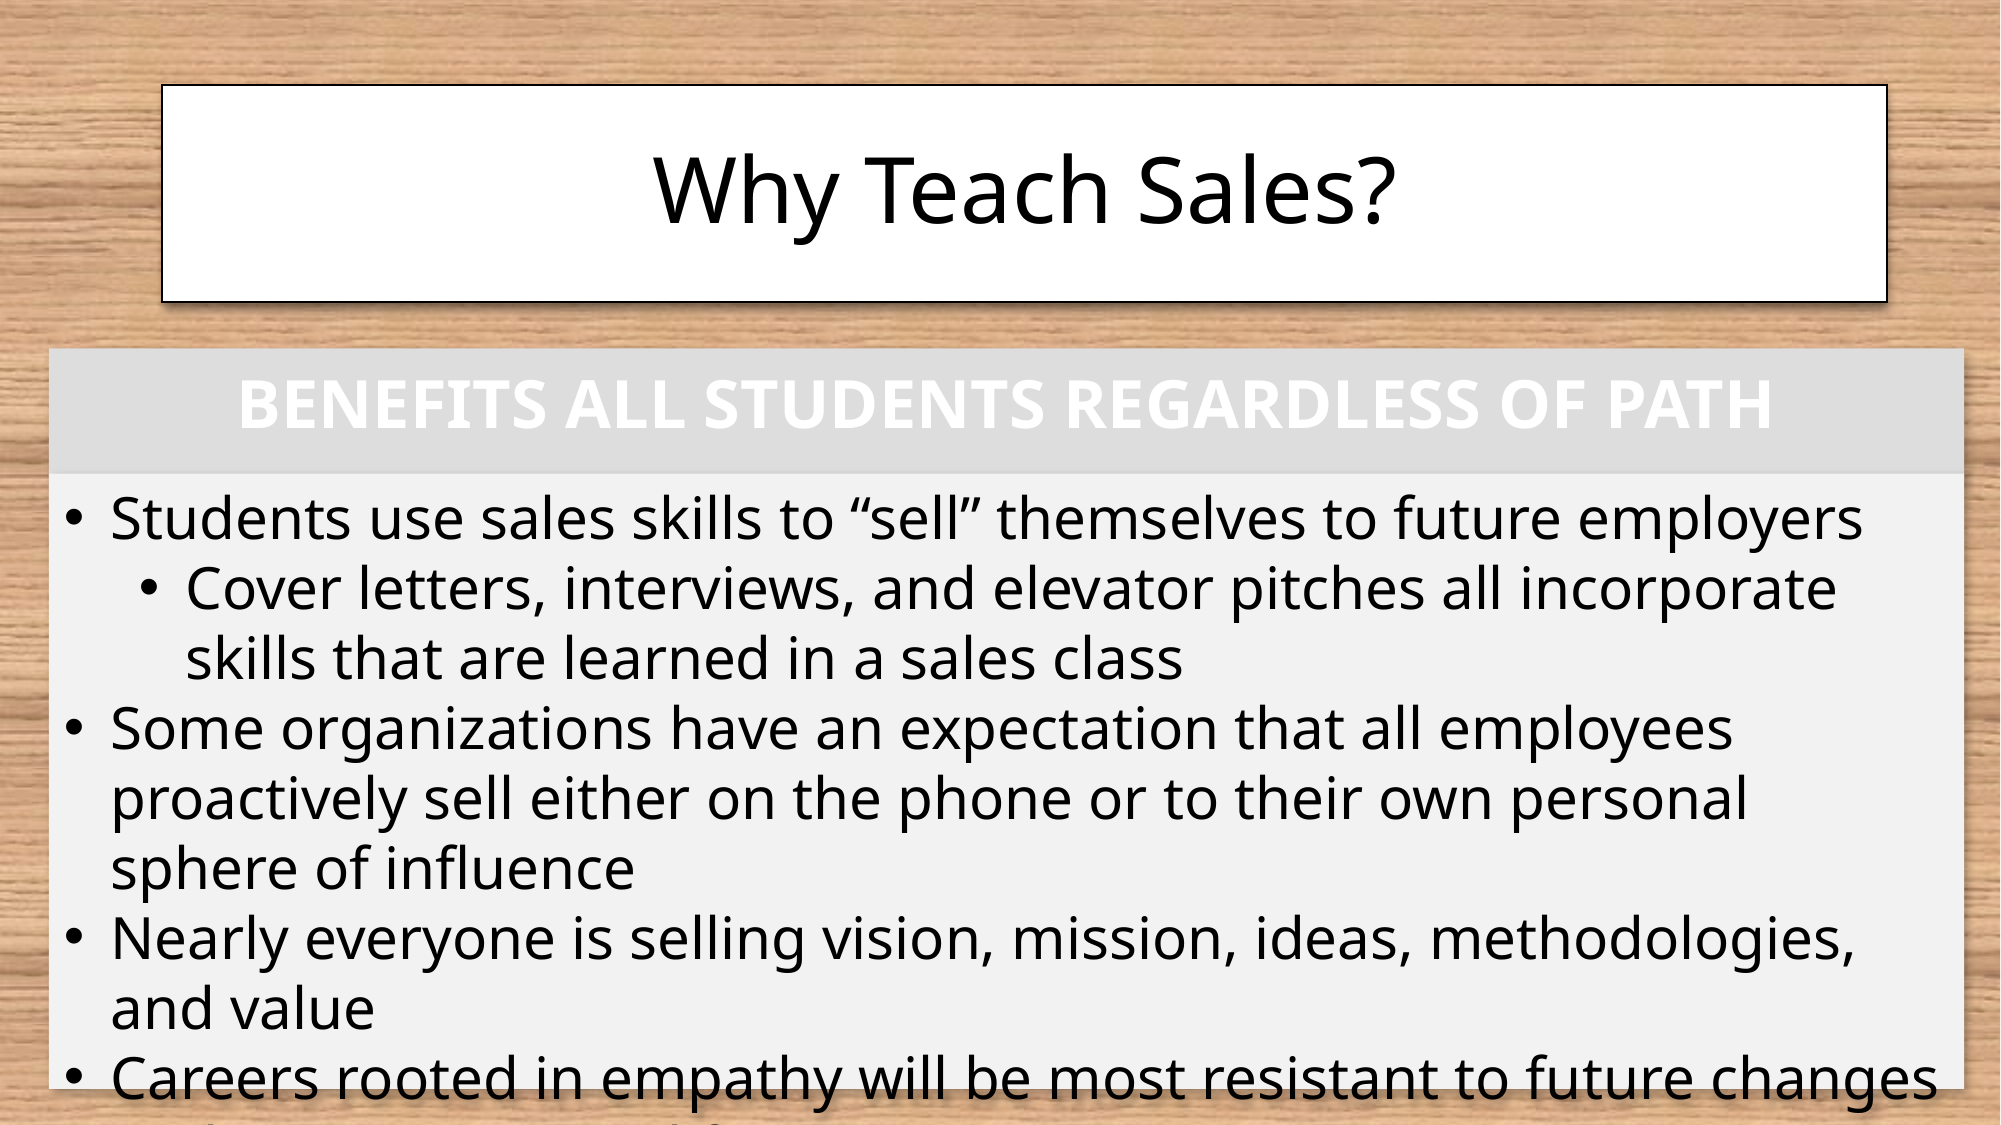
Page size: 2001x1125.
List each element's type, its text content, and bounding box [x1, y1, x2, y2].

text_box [48, 340, 1965, 1089]
text_box Why Teach Sales? [161, 84, 1888, 303]
picture [0, 0, 2001, 1125]
